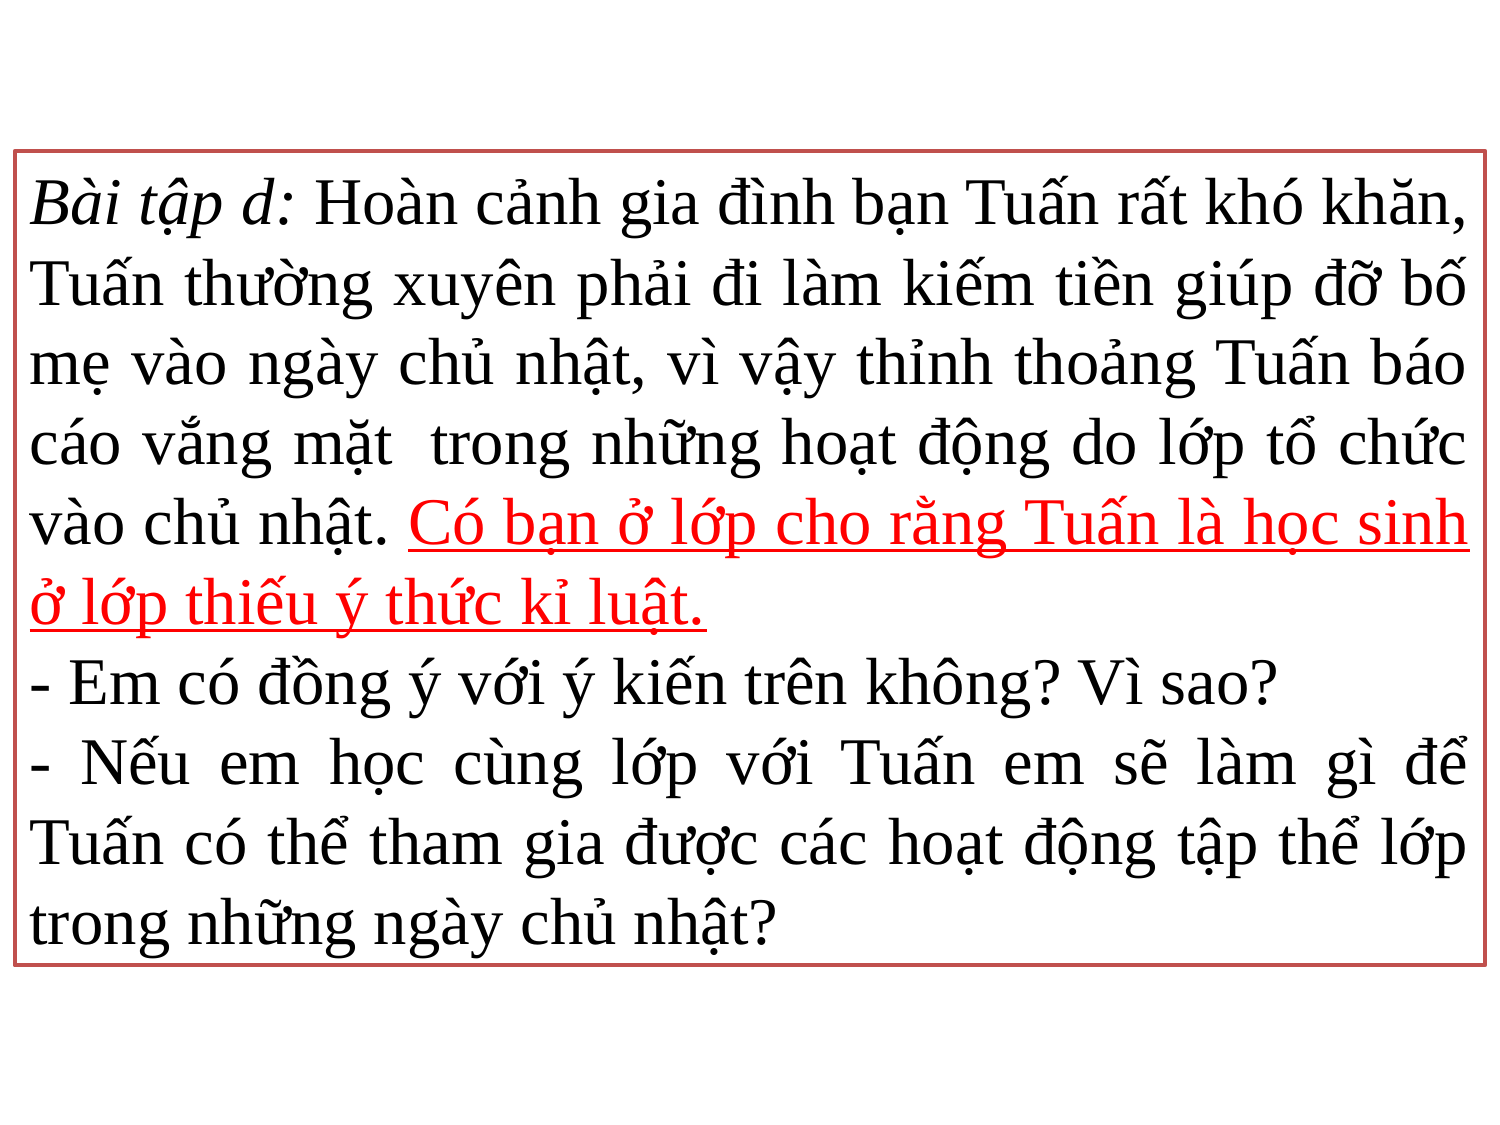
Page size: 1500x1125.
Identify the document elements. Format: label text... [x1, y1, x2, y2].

text_box Bài tập d: Hoàn cảnh gia đình bạn Tuấn rất khó khăn, Tuấn thường xuyên phải đi làm kiếm tiền giúp đỡ bố mẹ vào ngày chủ nhật, vì vậy thỉnh thoảng Tuấn báo cáo vắng mặt trong những hoạt động do lớp tổ chức vào chủ nhật. Có bạn ở lớp cho rằng Tuấn là học sinh ở lớp thiếu ý thức kỉ luật. - Em có đồng ý với ý kiến trên không? Vì sao? - Nếu em học cùng lớp với Tuấn em sẽ làm gì để Tuấn có thể tham gia được các hoạt động tập thể lớp trong những ngày chủ nhật? [13, 149, 1487, 967]
